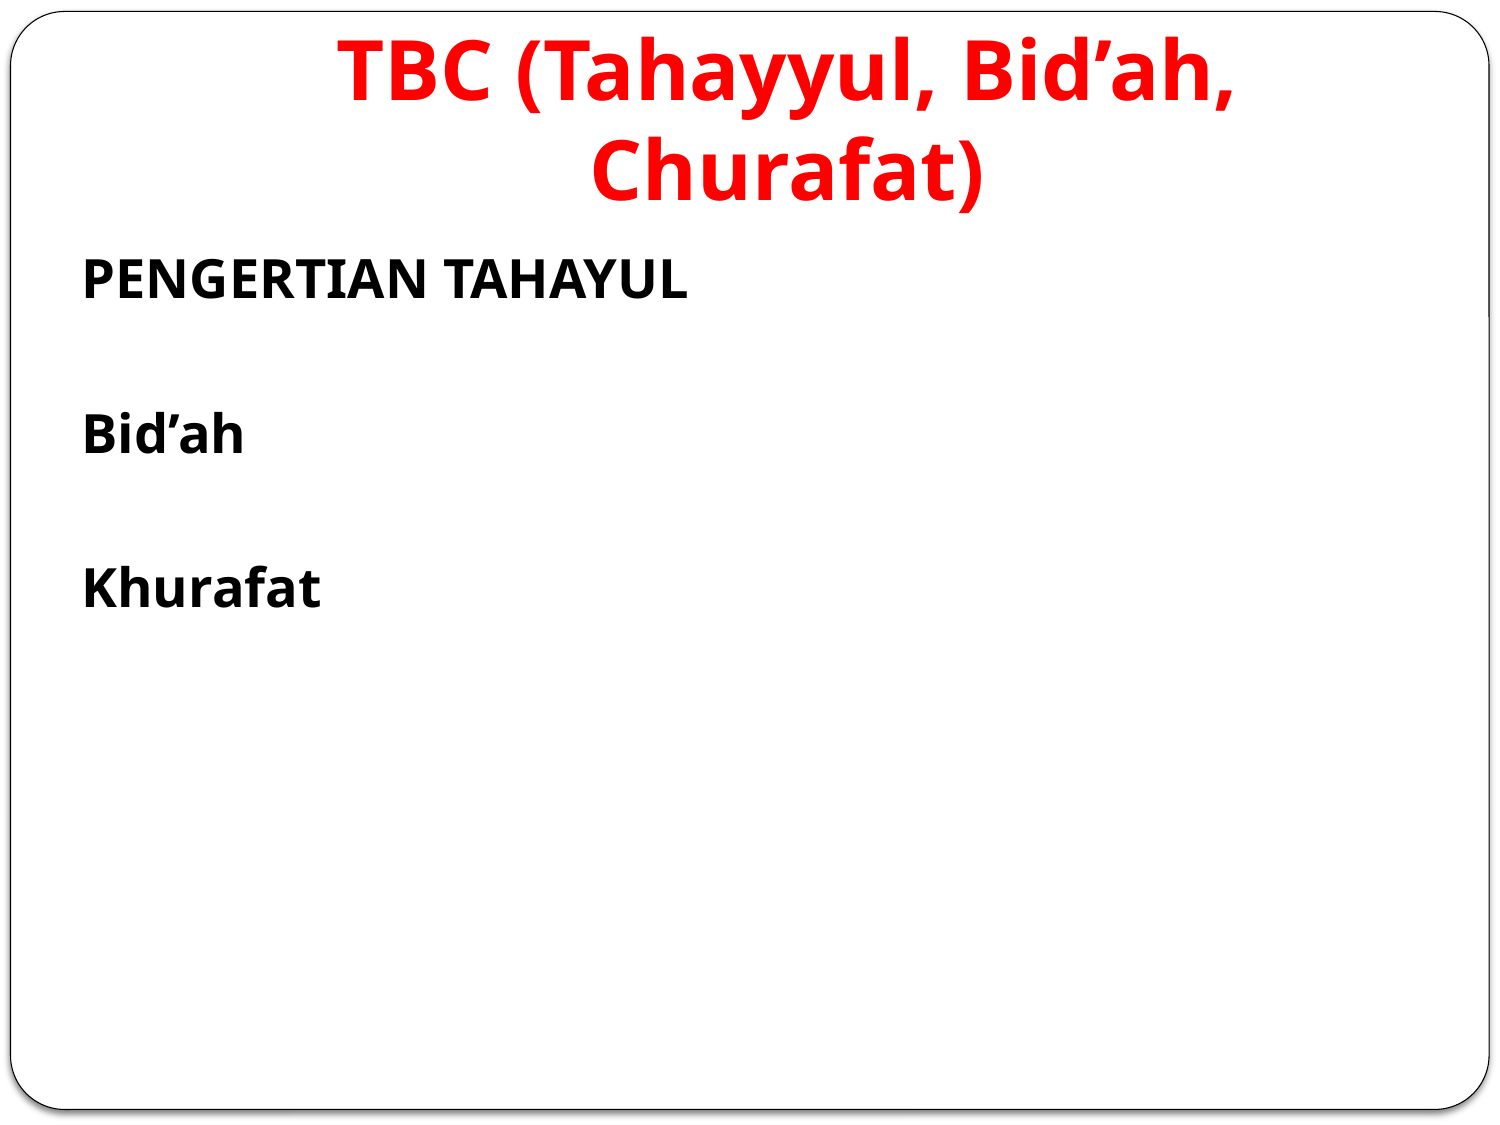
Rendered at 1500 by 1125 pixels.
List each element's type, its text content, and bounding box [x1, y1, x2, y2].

title TBC (Tahayyul, Bid’ah, Churafat) [150, 45, 1425, 233]
list PENGERTIAN TAHAYUL Bid’ah Khurafat [66, 237, 1488, 1025]
